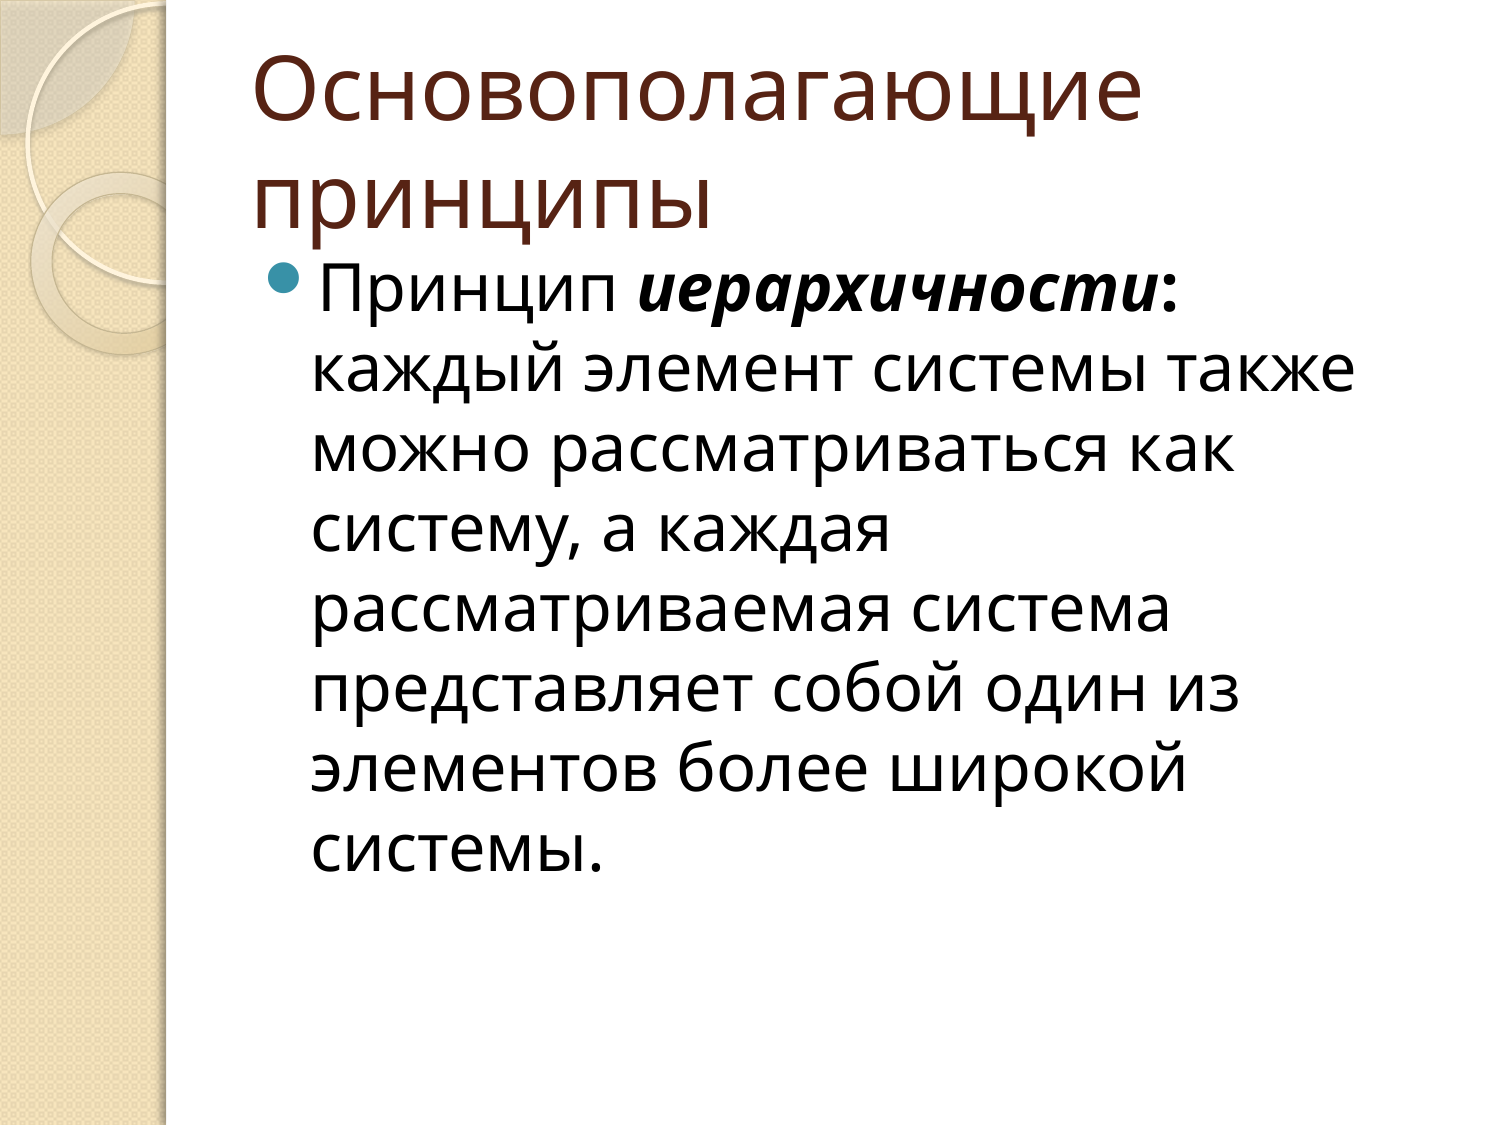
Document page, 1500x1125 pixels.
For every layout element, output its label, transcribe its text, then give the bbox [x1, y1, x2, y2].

title Основополагающие принципы [235, 45, 1466, 233]
list Принцип иерархичности: каждый элемент системы также можно рассматриваться как систему, а каждая рассматриваемая система представляет собой один из элементов более широкой системы. [235, 237, 1466, 1025]
